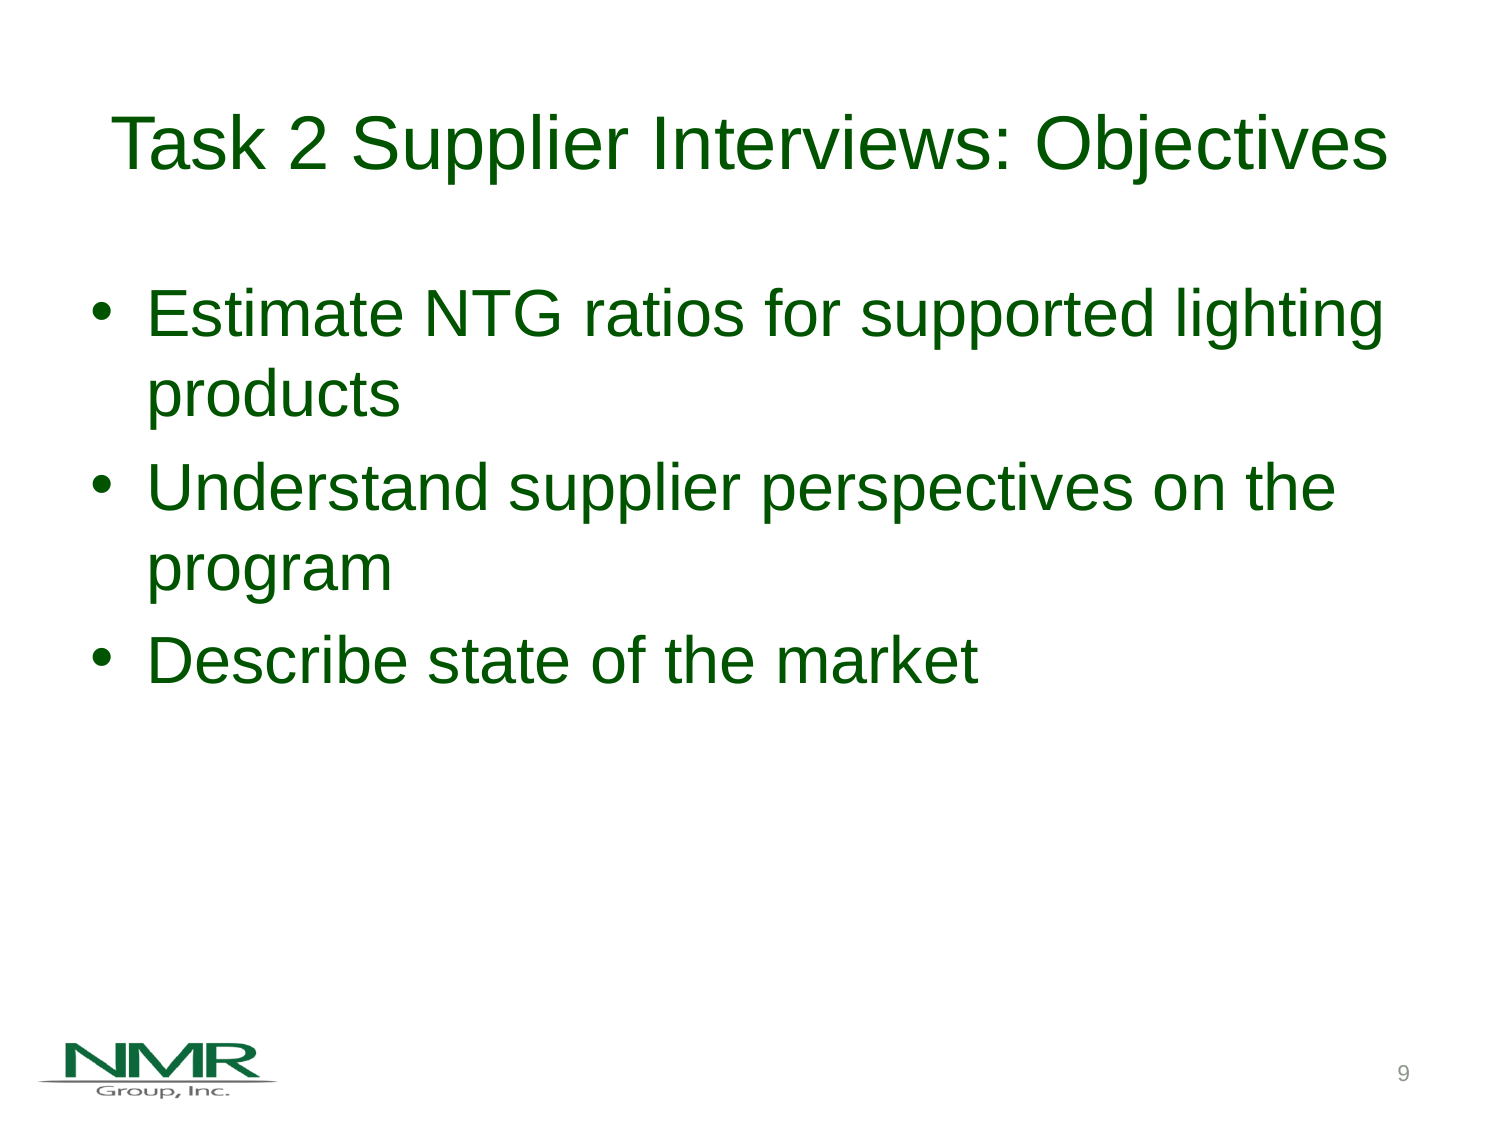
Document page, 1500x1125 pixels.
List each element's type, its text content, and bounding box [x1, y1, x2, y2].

title Task 2 Supplier Interviews: Objectives [75, 45, 1425, 233]
picture [37, 1037, 278, 1102]
slide_number 9 [1074, 1042, 1425, 1103]
list Estimate NTG ratios for supported lighting products Understand supplier perspectives on the program Describe state of the market [75, 262, 1425, 1005]
